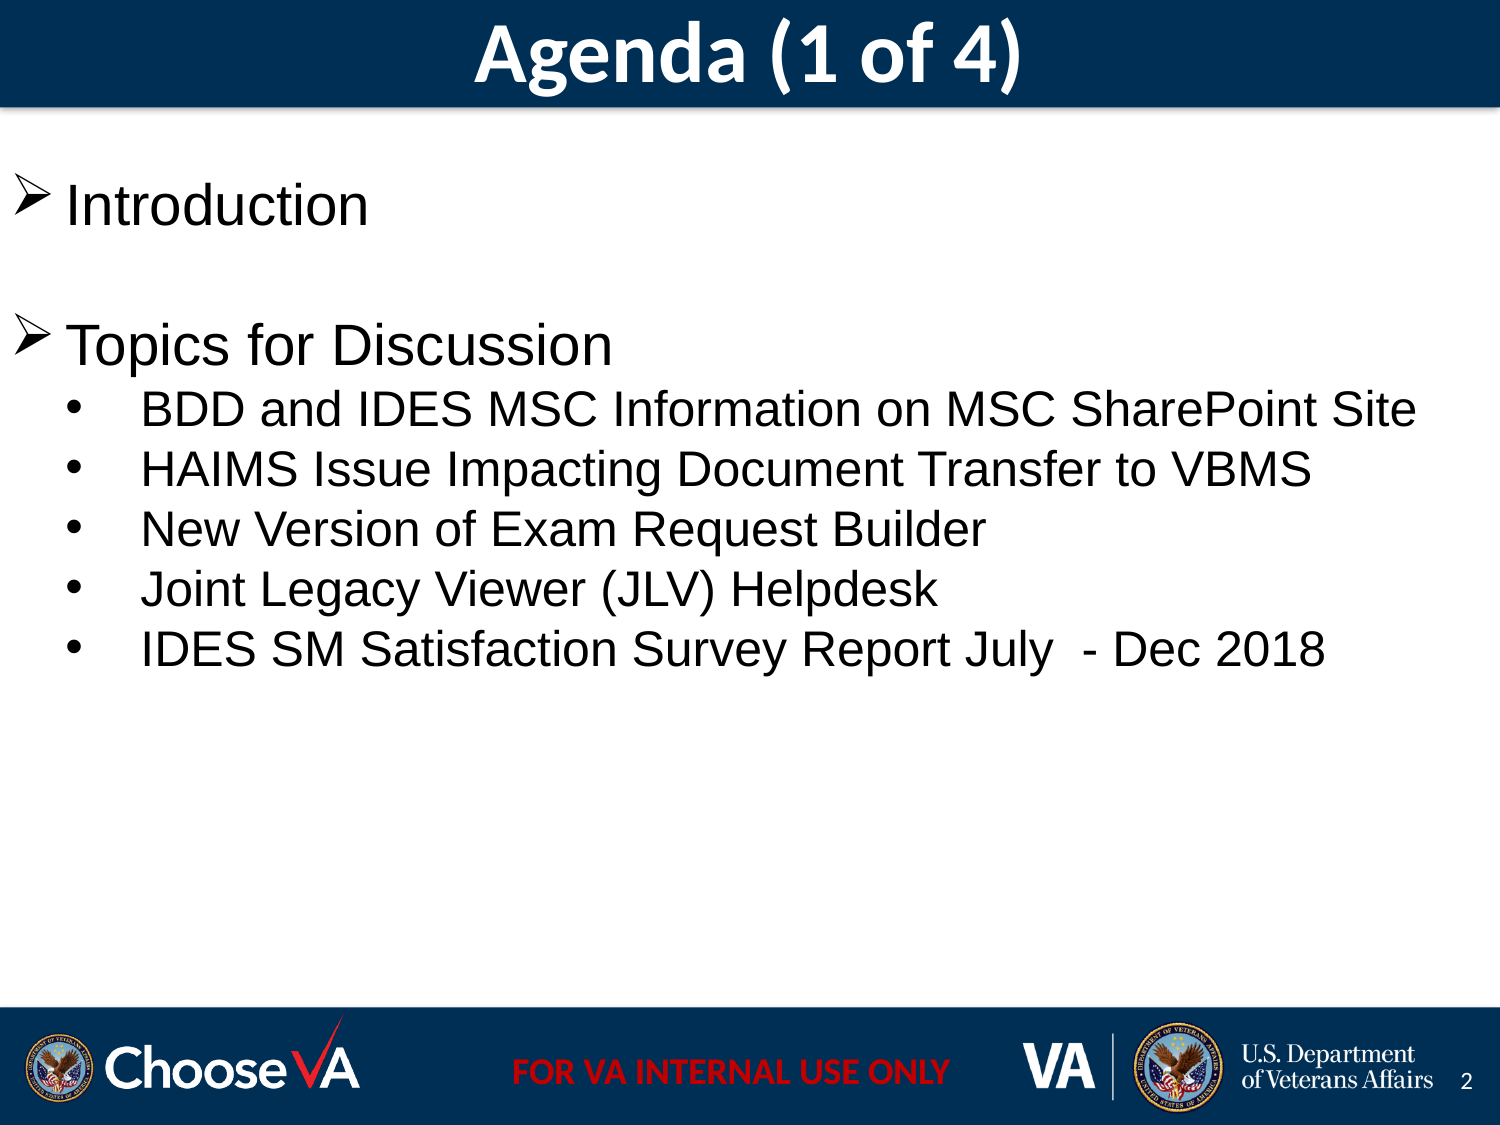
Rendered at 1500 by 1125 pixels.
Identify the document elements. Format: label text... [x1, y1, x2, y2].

slide_number 2 [1425, 1049, 1489, 1110]
title Agenda (1 of 4) [0, 0, 1500, 108]
picture [24, 1012, 360, 1103]
text_box Introduction Topics for Discussion BDD and IDES MSC Information on MSC SharePoint Site HAIMS Issue Impacting Document Transfer to VBMS New Version of Exam Request Builder Joint Legacy Viewer (JLV) Helpdesk IDES SM Satisfaction Survey Report July - Dec 2018 [0, 159, 1448, 805]
picture [1017, 1014, 1438, 1120]
